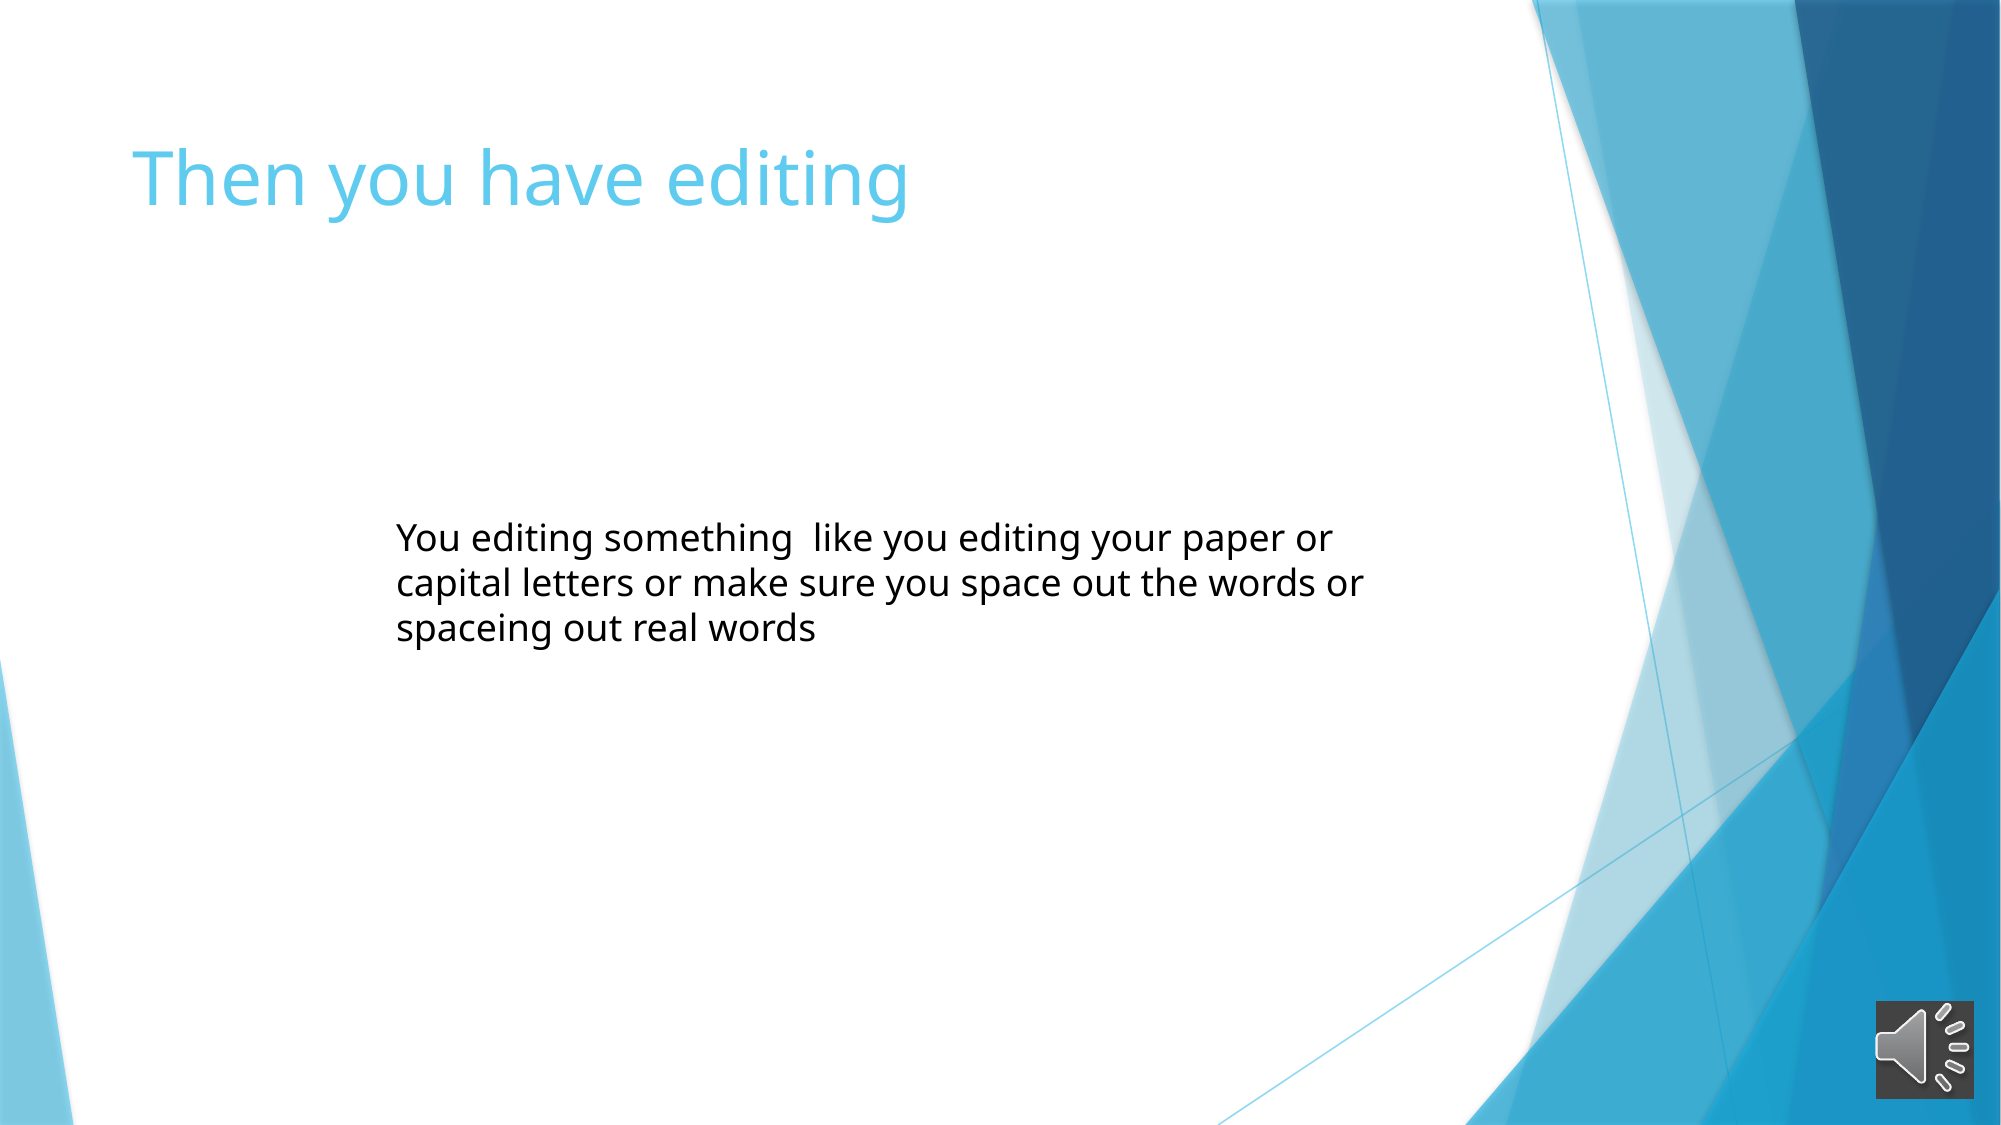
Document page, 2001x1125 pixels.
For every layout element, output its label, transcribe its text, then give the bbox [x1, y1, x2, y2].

picture [1874, 999, 1976, 1101]
title Then you have editing [117, 122, 1528, 340]
text_box You editing something like you editing your paper or capital letters or make sure you space out the words or spaceing out real words [381, 506, 1469, 656]
